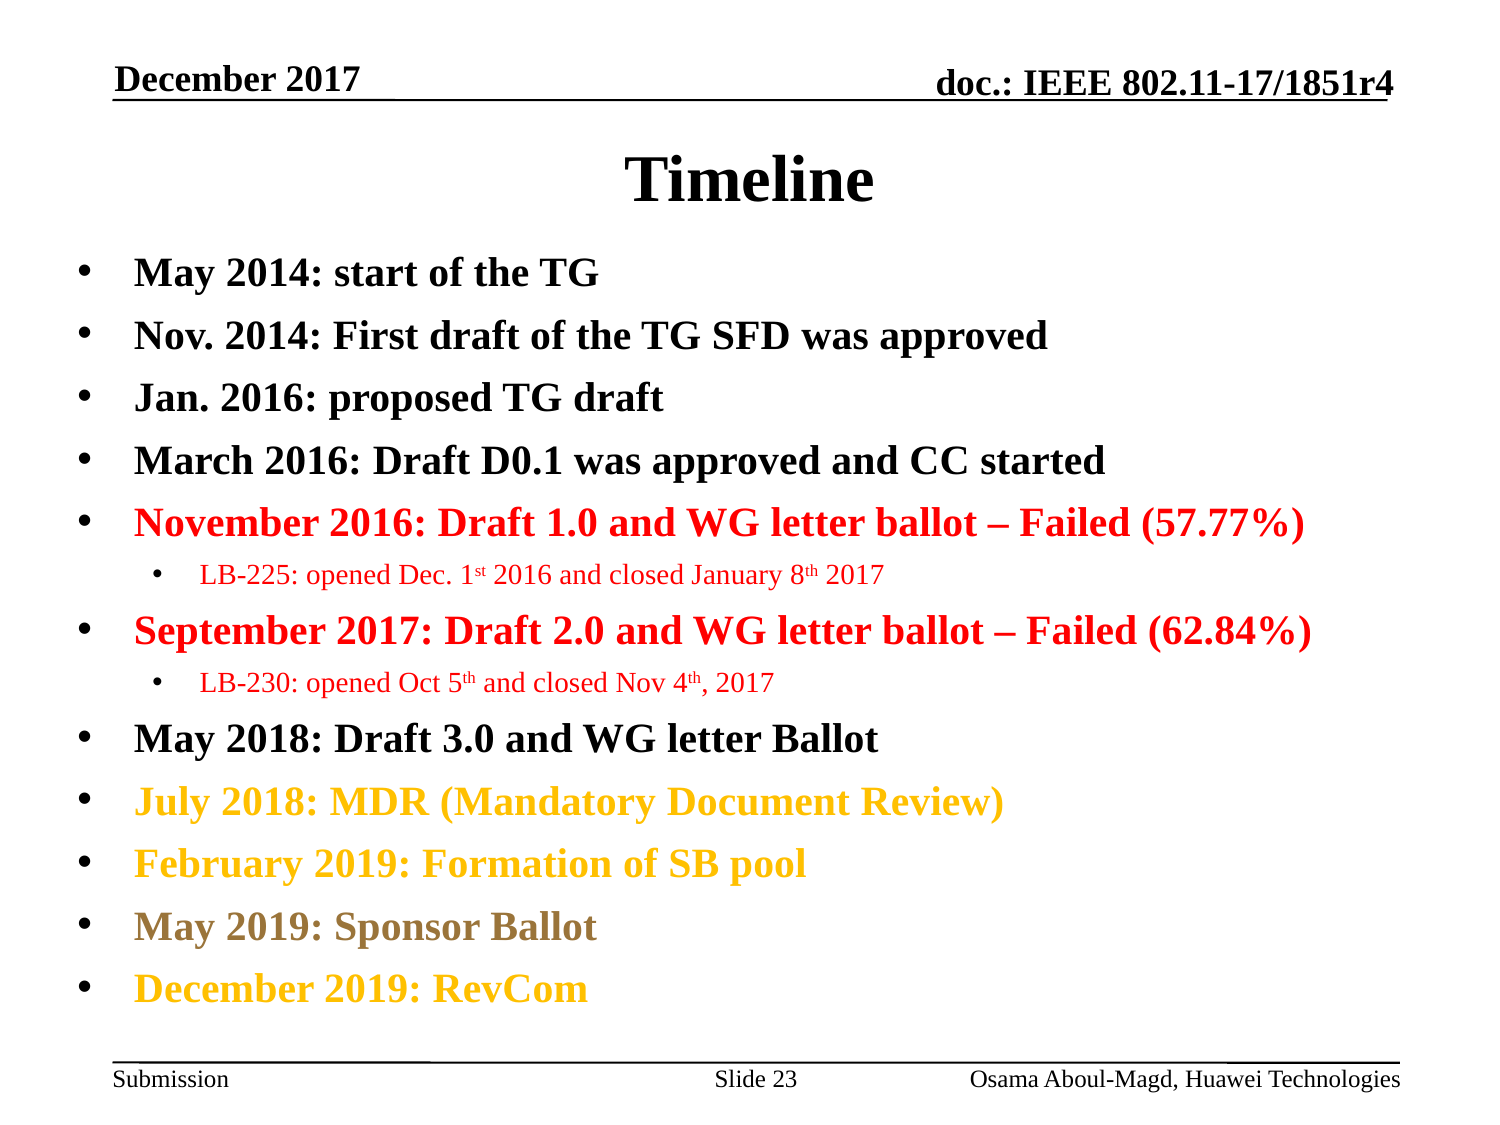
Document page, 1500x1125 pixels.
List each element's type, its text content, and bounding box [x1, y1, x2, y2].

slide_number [114, 54, 423, 100]
title Timeline [112, 87, 1388, 237]
slide_number Slide 23 [712, 1061, 800, 1123]
list May 2014: start of the TG Nov. 2014: First draft of the TG SFD was approved Jan. 2016: proposed TG draft March 2016: Draft D0.1 was approved and CC started November 2016: Draft 1.0 and WG letter ballot – Failed (57.77%) LB-225: opened Dec. 1st 2016 and closed January 8th 2017 September 2017: Draft 2.0 and WG letter ballot – Failed (62.84%) LB-230: opened Oct 5th and closed Nov 4th, 2017 May 2018: Draft 3.0 and WG letter Ballot July 2018: MDR (Mandatory Document Review) February 2019: Formation of SB pool May 2019: Sponsor Ballot December 2019: RevCom [62, 237, 1451, 913]
footer Osama Aboul-Magd, Huawei Technologies [878, 1061, 1402, 1093]
